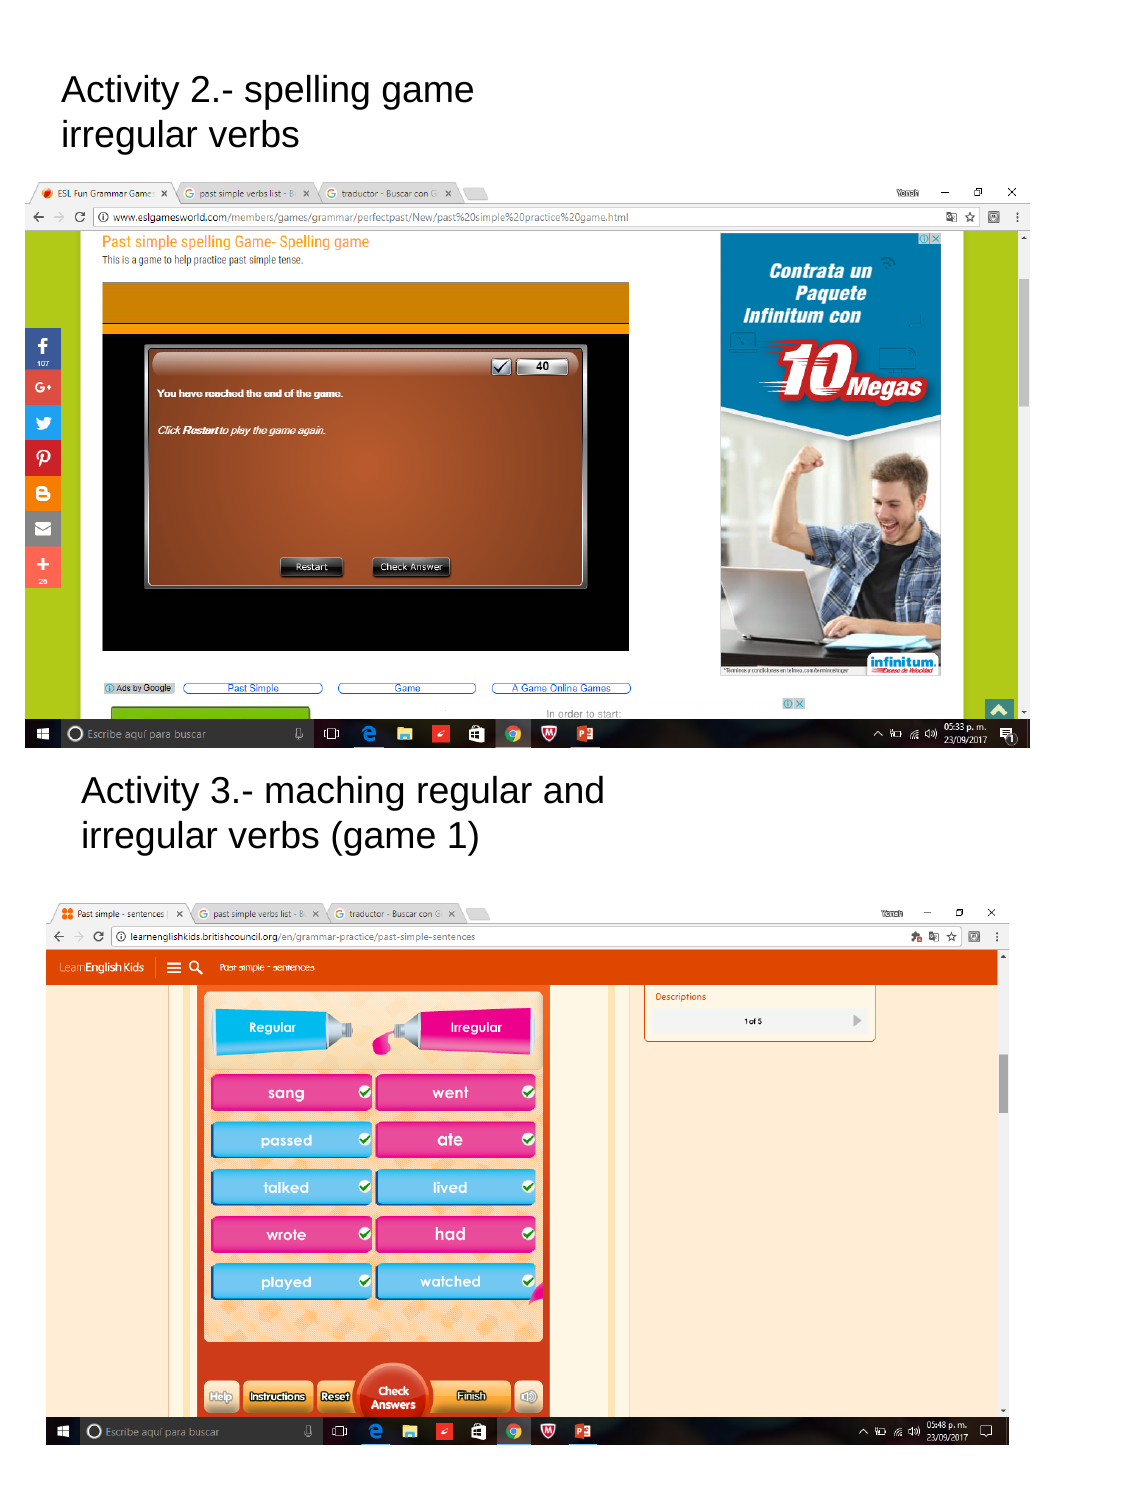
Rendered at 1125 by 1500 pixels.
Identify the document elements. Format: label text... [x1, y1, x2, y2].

picture [25, 182, 1030, 748]
text_box Activity 3.- maching regular and irregular verbs (game 1) [66, 758, 625, 864]
text_box Activity 2.- spelling game irregular verbs [46, 57, 609, 163]
picture [46, 903, 1009, 1445]
